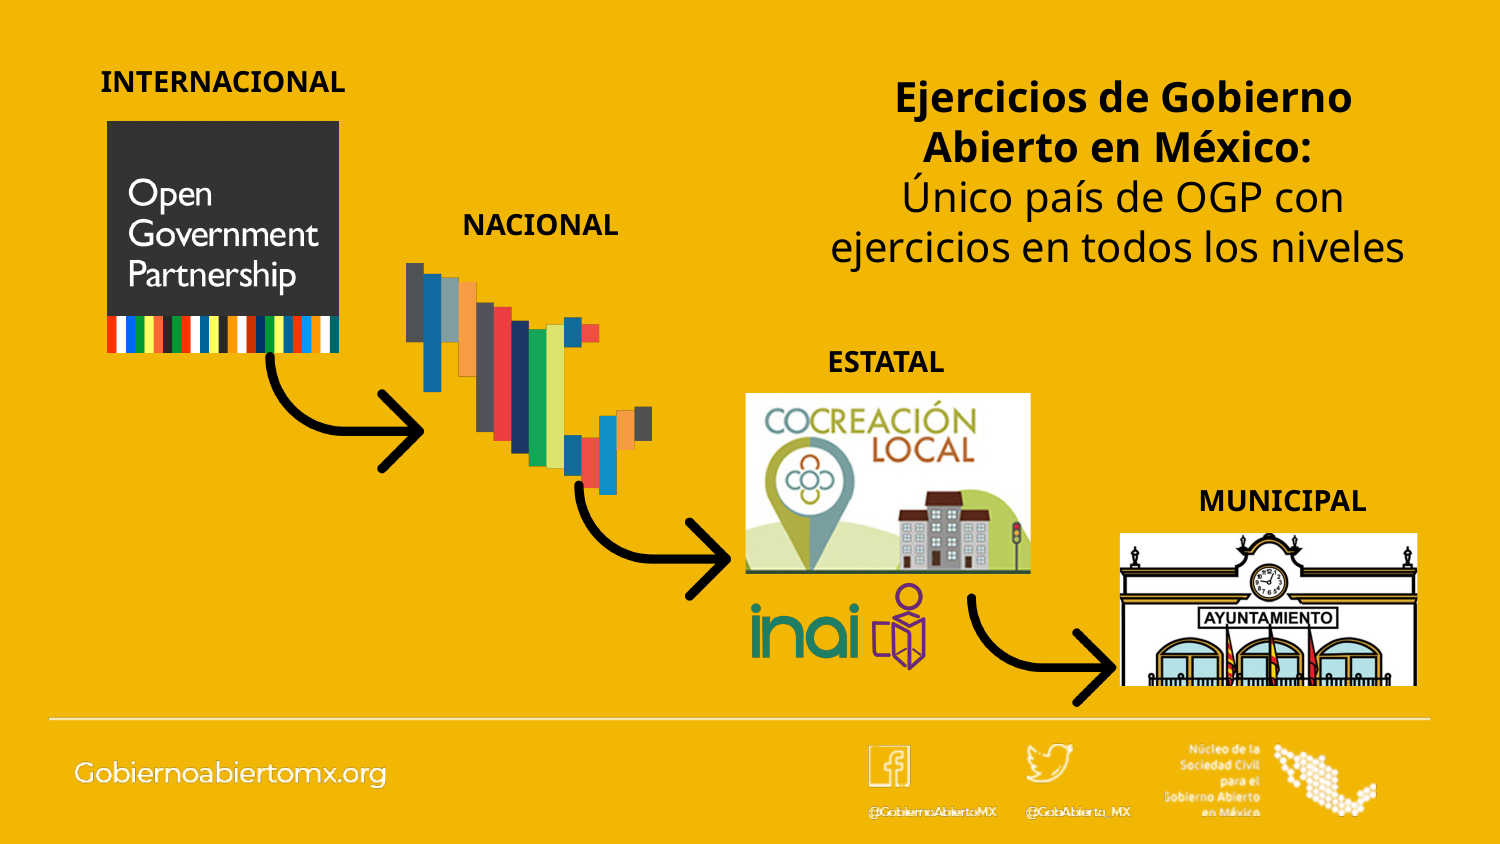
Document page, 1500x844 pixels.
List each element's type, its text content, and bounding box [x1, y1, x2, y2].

text_box MUNICIPAL [1133, 467, 1432, 533]
text_box NACIONAL [375, 190, 706, 257]
picture [0, 120, 1481, 844]
text_box ESTATAL [721, 327, 1052, 394]
text_box Ejercicios de Gobierno Abierto en México: Único país de OGP con ejercicios en todos los niveles [801, 28, 1446, 314]
text_box INTERNACIONAL [58, 48, 389, 114]
